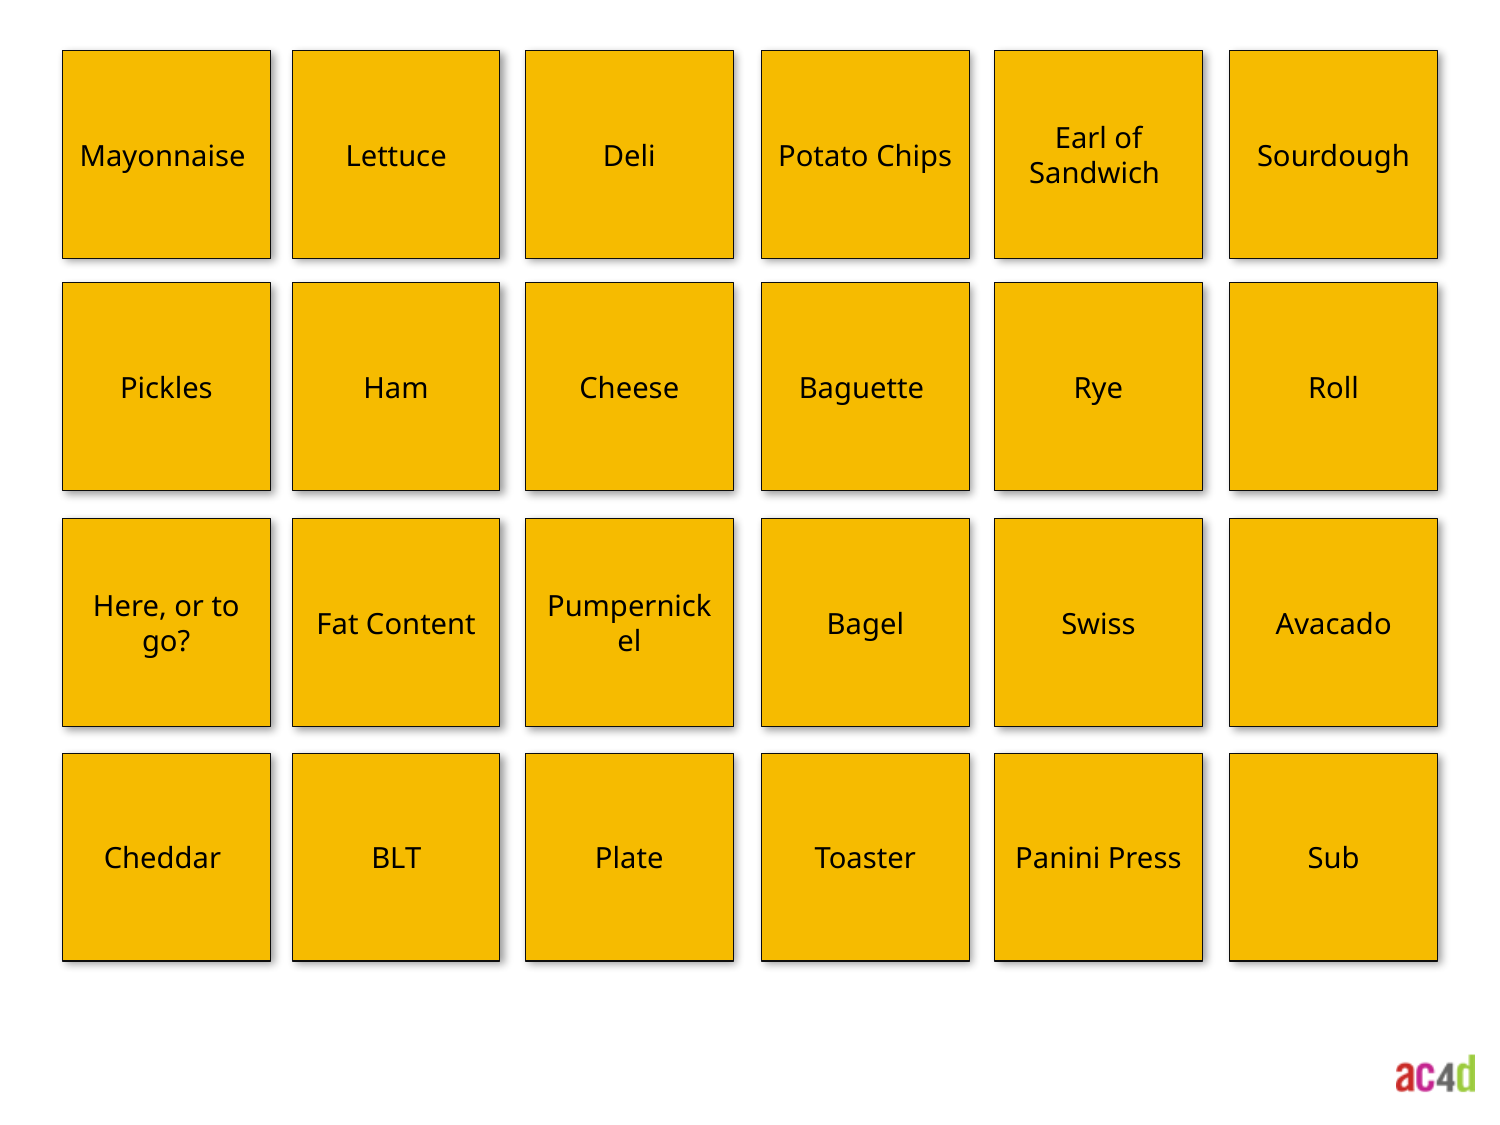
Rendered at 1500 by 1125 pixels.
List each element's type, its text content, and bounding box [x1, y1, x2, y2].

text_box Lettuce [290, 48, 502, 260]
text_box Sourdough [1228, 48, 1440, 260]
text_box Toaster [759, 751, 971, 963]
text_box Here, or to go? [60, 516, 272, 728]
text_box Cheese [523, 281, 735, 493]
text_box Panini Press [993, 751, 1204, 963]
text_box Deli [523, 48, 735, 260]
text_box Mayonnaise [60, 48, 272, 260]
text_box Cheddar [60, 751, 272, 963]
text_box Potato Chips [759, 48, 971, 260]
text_box Avacado [1228, 516, 1440, 728]
picture [1396, 1034, 1476, 1113]
text_box Bagel [759, 516, 971, 728]
text_box Pumpernickel [523, 516, 735, 728]
text_box Plate [523, 751, 735, 963]
text_box Sub [1228, 751, 1440, 963]
text_box Earl of Sandwich [993, 48, 1204, 260]
text_box Pickles [60, 281, 272, 493]
text_box Roll [1228, 281, 1440, 493]
text_box Baguette [759, 281, 971, 493]
text_box Fat Content [290, 516, 502, 728]
text_box BLT [290, 751, 502, 963]
text_box Ham [290, 281, 502, 493]
text_box Swiss [993, 516, 1204, 728]
text_box Rye [993, 281, 1204, 493]
